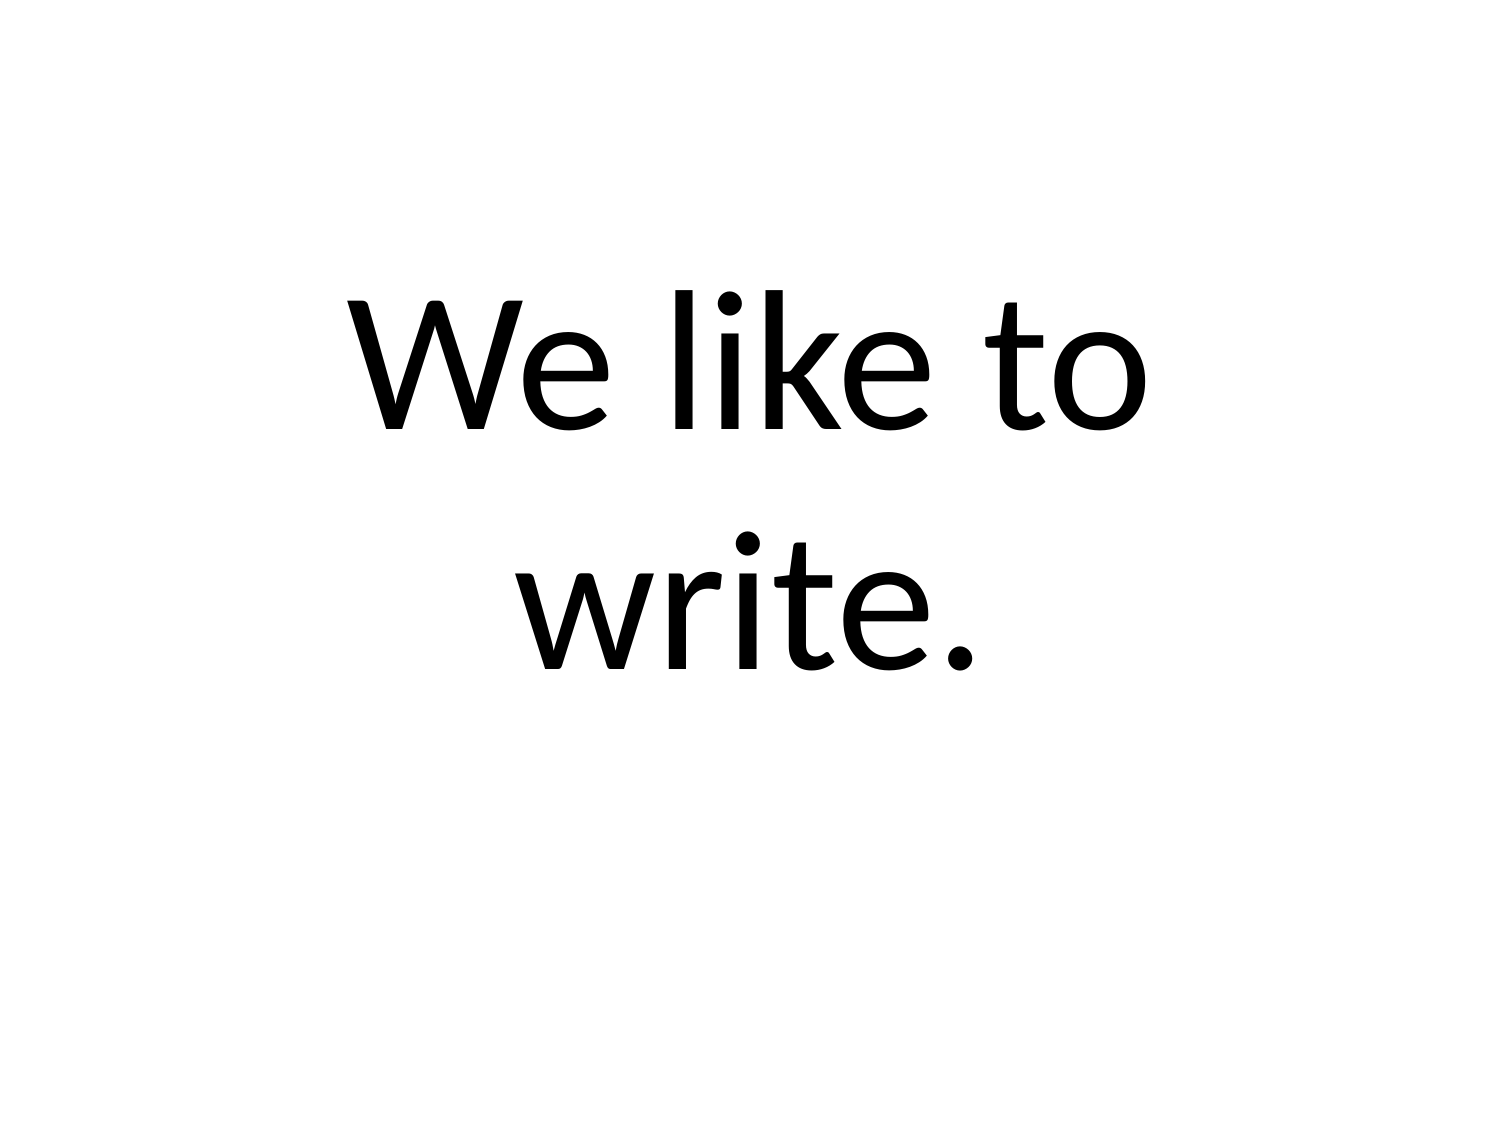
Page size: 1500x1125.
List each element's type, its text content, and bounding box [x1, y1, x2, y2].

title We like to write. [112, 349, 1388, 591]
